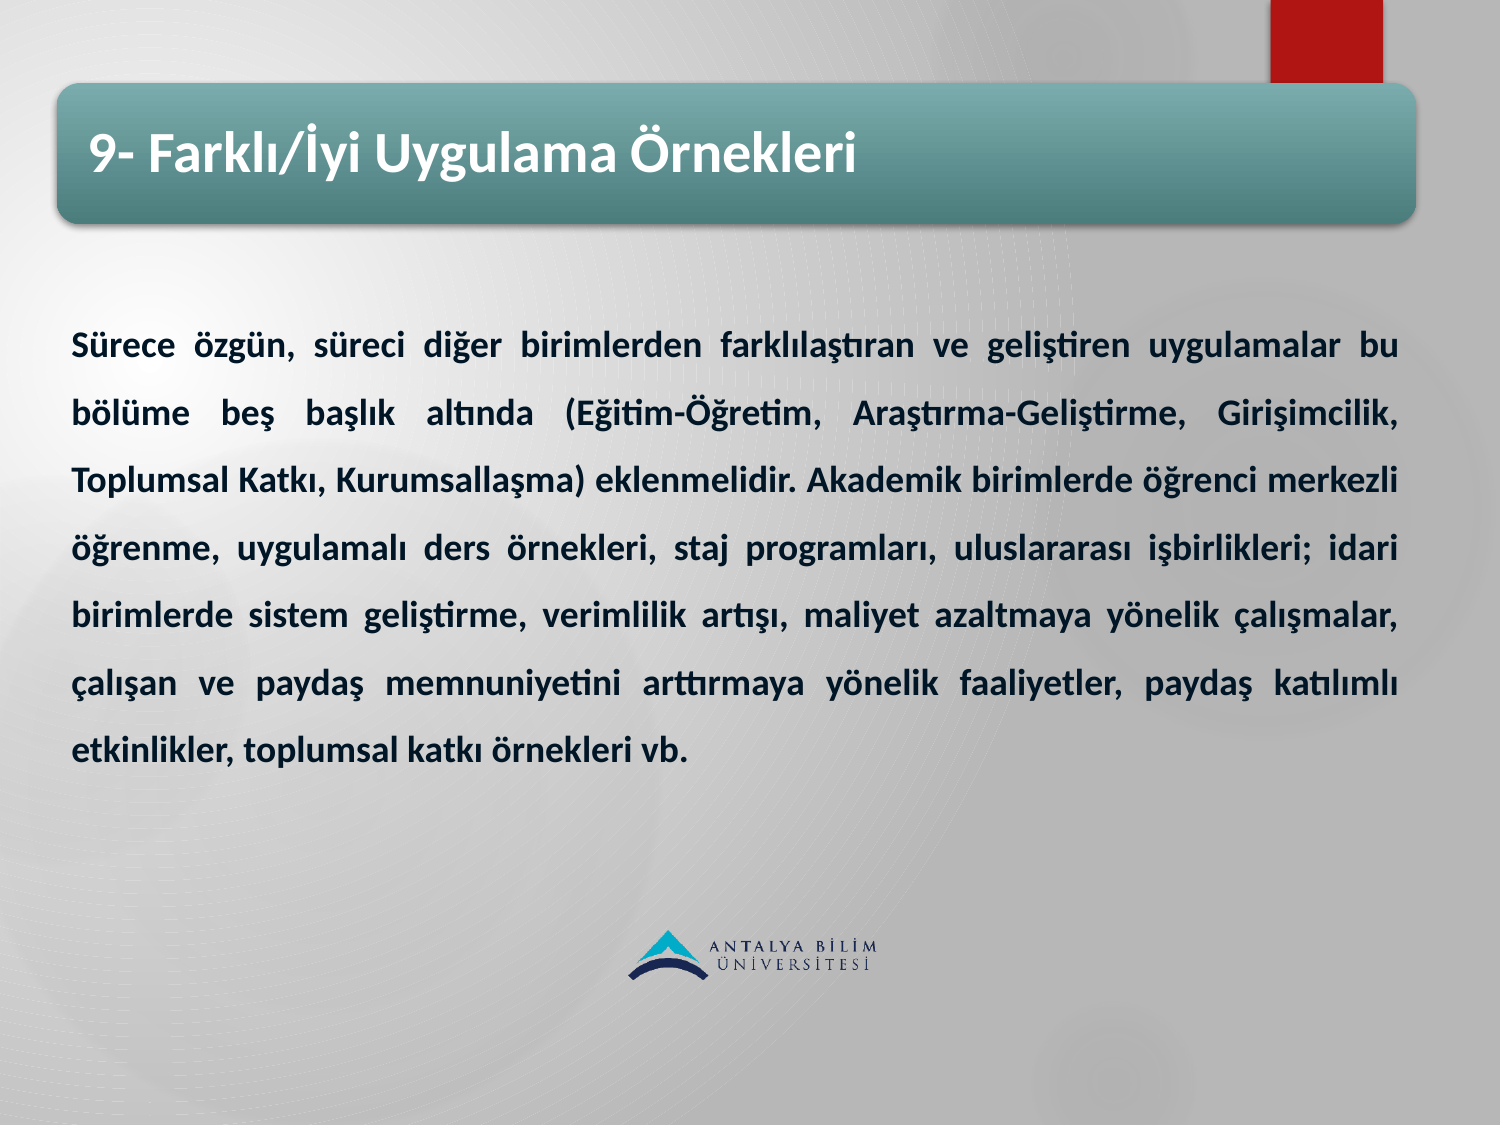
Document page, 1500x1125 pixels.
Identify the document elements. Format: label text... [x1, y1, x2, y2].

text_box Sürece özgün, süreci diğer birimlerden farklılaştıran ve geliştiren uygulamalar bu bölüme beş başlık altında (Eğitim-Öğretim, Araştırma-Geliştirme, Girişimcilik, Toplumsal Katkı, Kurumsallaşma) eklenmelidir. Akademik birimlerde öğrenci merkezli öğrenme, uygulamalı ders örnekleri, staj programları, uluslararası işbirlikleri; idari birimlerde sistem geliştirme, verimlilik artışı, maliyet azaltmaya yönelik çalışmalar, çalışan ve paydaş memnuniyetini arttırmaya yönelik faaliyetler, paydaş katılımlı etkinlikler, toplumsal katkı örnekleri vb. [56, 290, 1416, 778]
picture [628, 928, 878, 982]
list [56, 82, 1417, 225]
